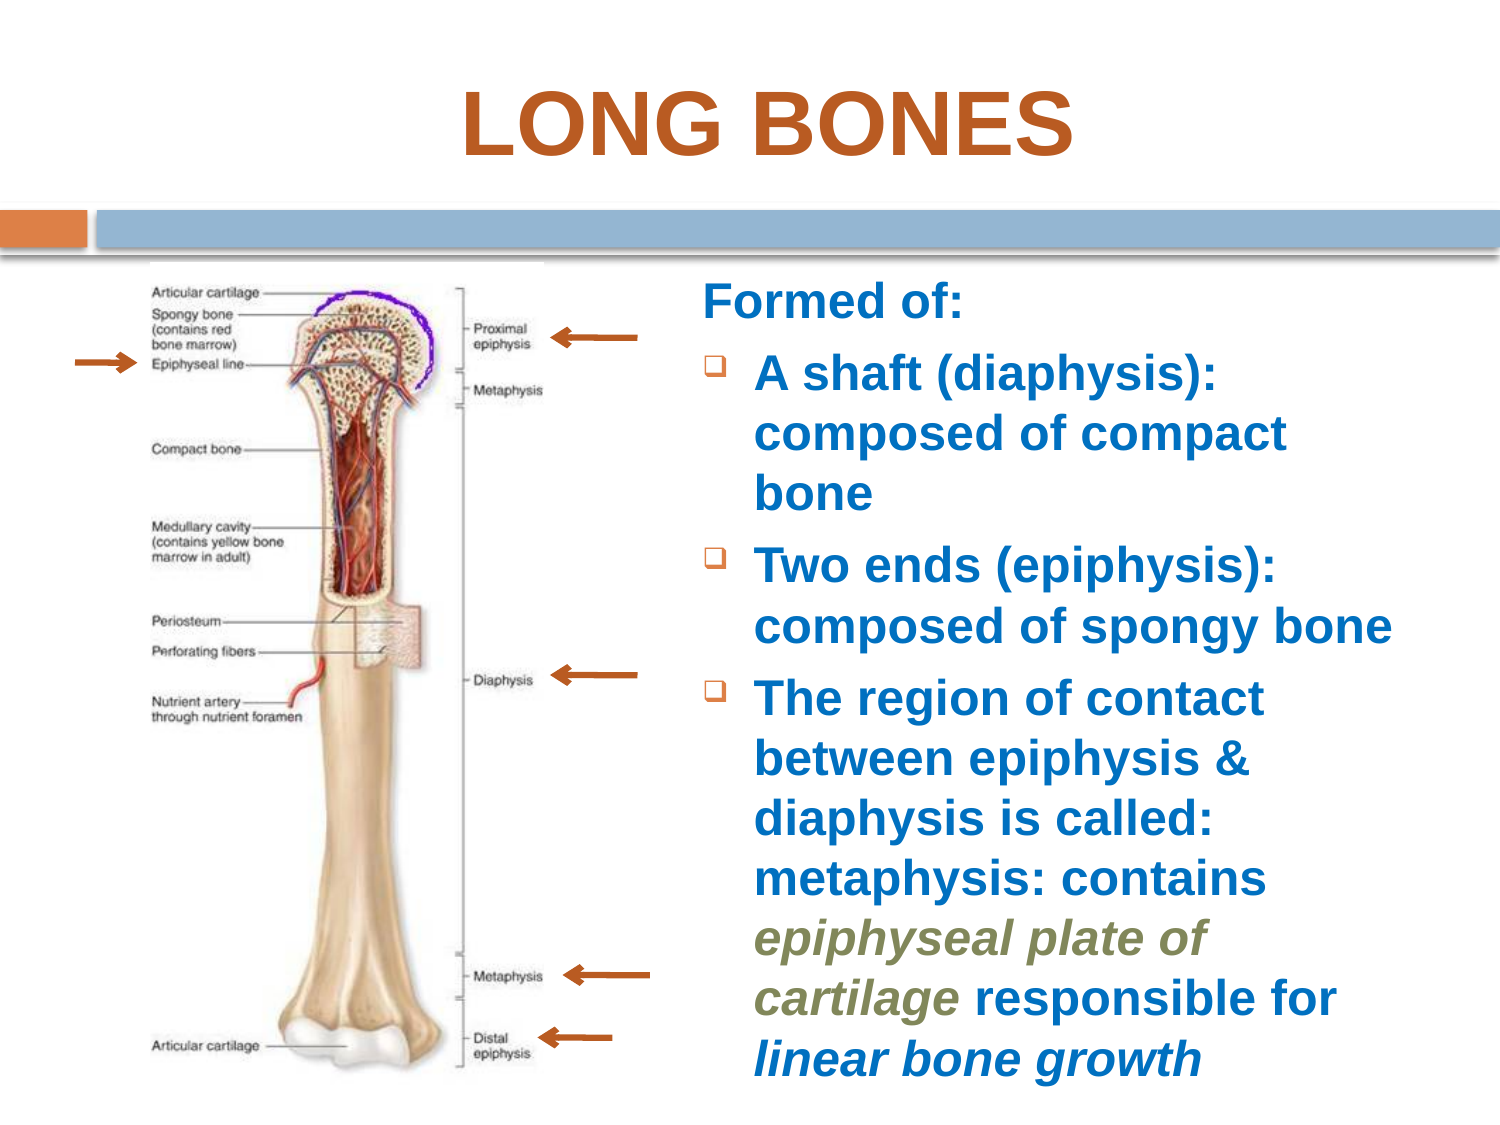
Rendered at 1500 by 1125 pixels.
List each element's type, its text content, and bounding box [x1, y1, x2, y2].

list Formed of: A shaft (diaphysis): composed of compact bone Two ends (epiphysis): composed of spongy bone The region of contact between epiphysis & diaphysis is called: metaphysis: contains epiphyseal plate of cartilage responsible for linear bone growth [687, 260, 1433, 1100]
title LONG BONES [99, 37, 1438, 200]
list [149, 262, 544, 1090]
